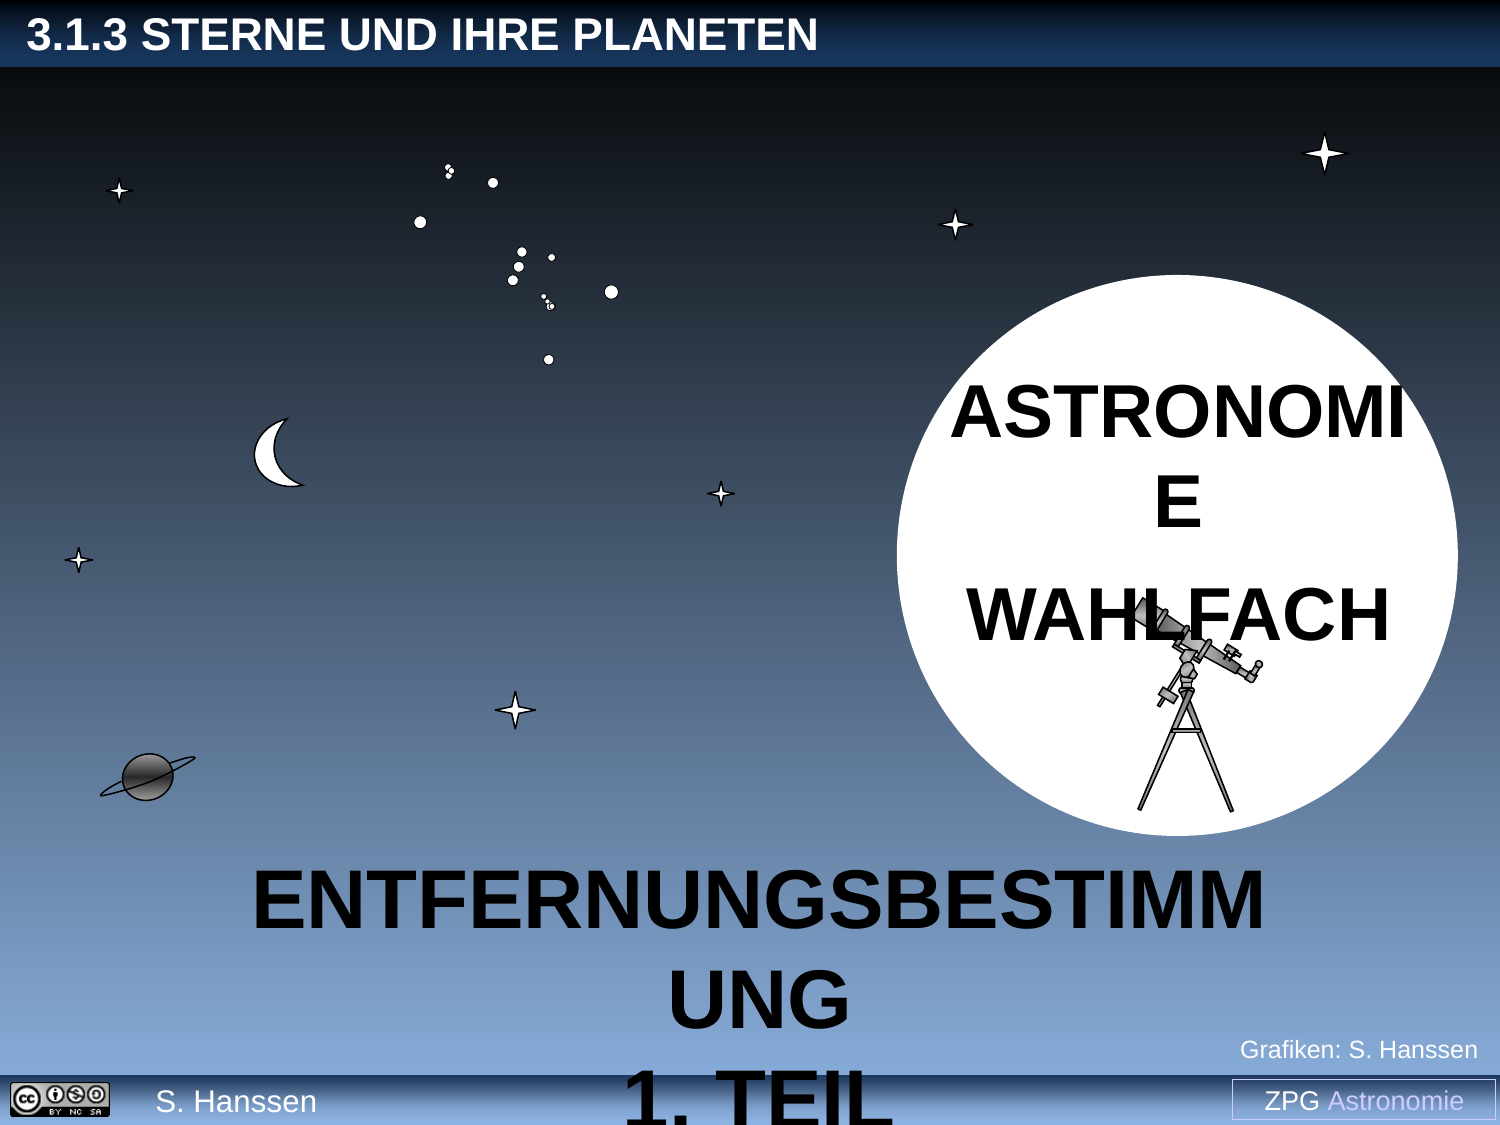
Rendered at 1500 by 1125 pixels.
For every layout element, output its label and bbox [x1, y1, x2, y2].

text_box [1127, 624, 1267, 817]
text_box [92, 753, 204, 801]
text_box [453, 141, 572, 364]
text_box [0, 0, 1500, 1125]
